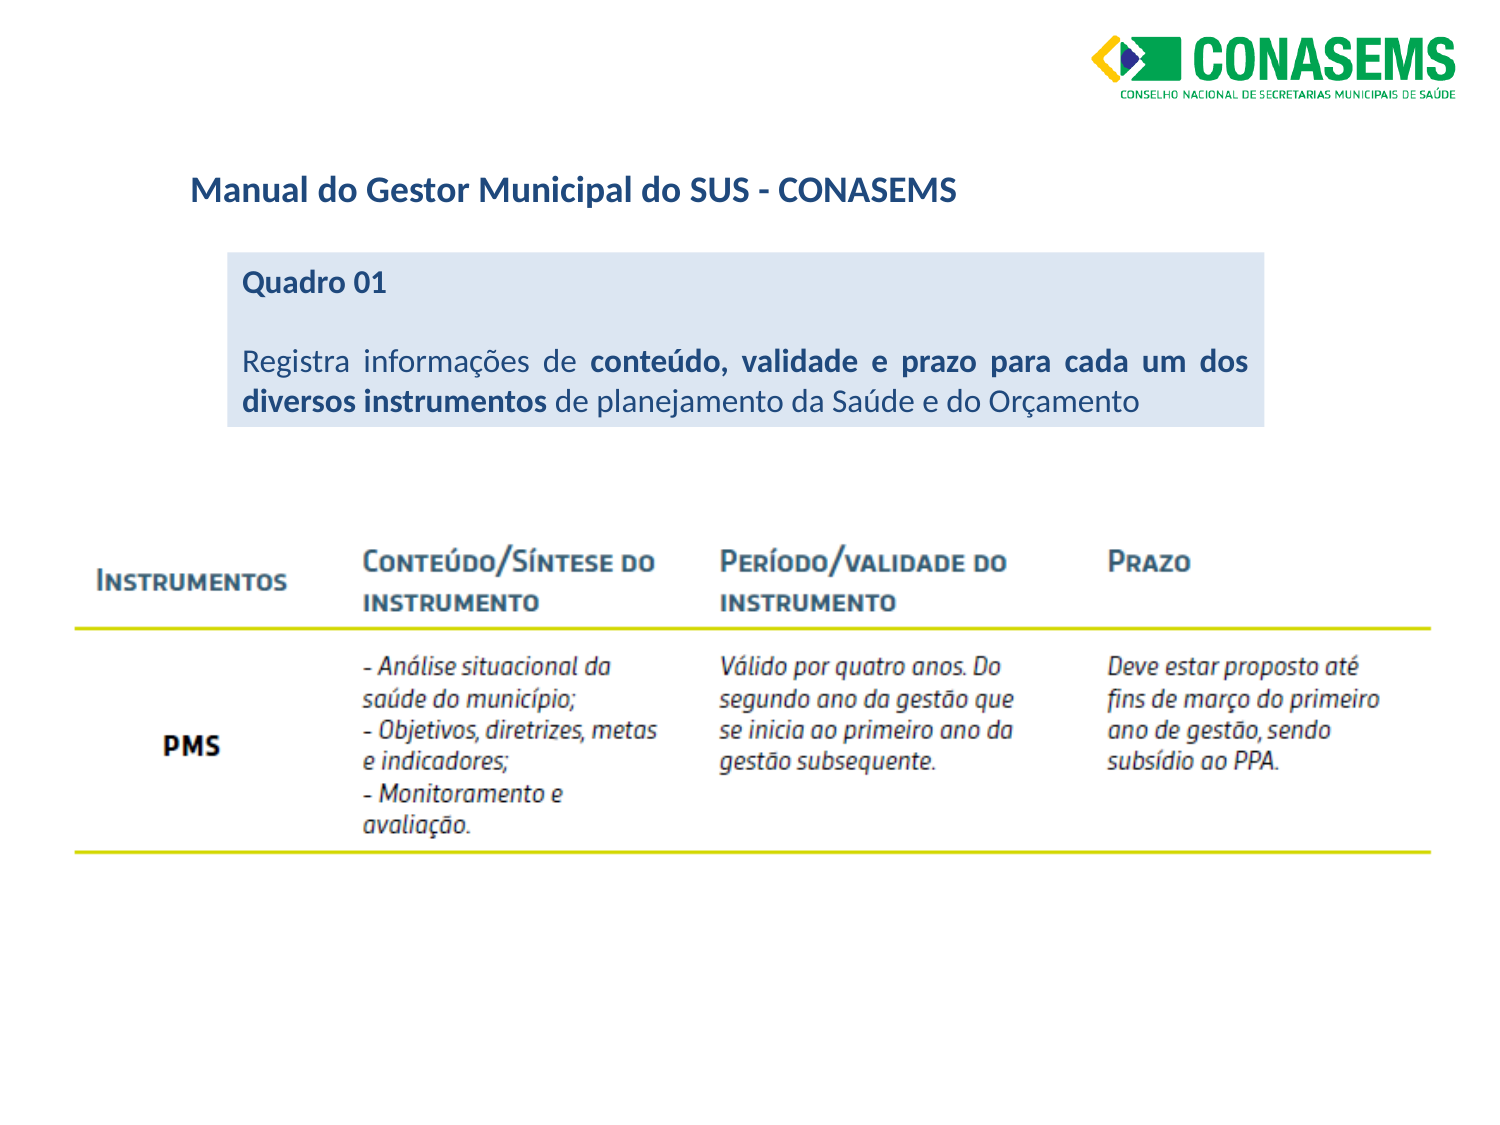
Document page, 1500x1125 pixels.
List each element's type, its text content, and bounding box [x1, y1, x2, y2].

text_box Quadro 01 Registra informações de conteúdo, validade e prazo para cada um dos diversos instrumentos de planejamento da Saúde e do Orçamento [227, 252, 1265, 427]
text_box Manual do Gestor Municipal do SUS - CONASEMS [175, 157, 1232, 218]
picture [1086, 29, 1472, 106]
picture [50, 535, 1465, 876]
